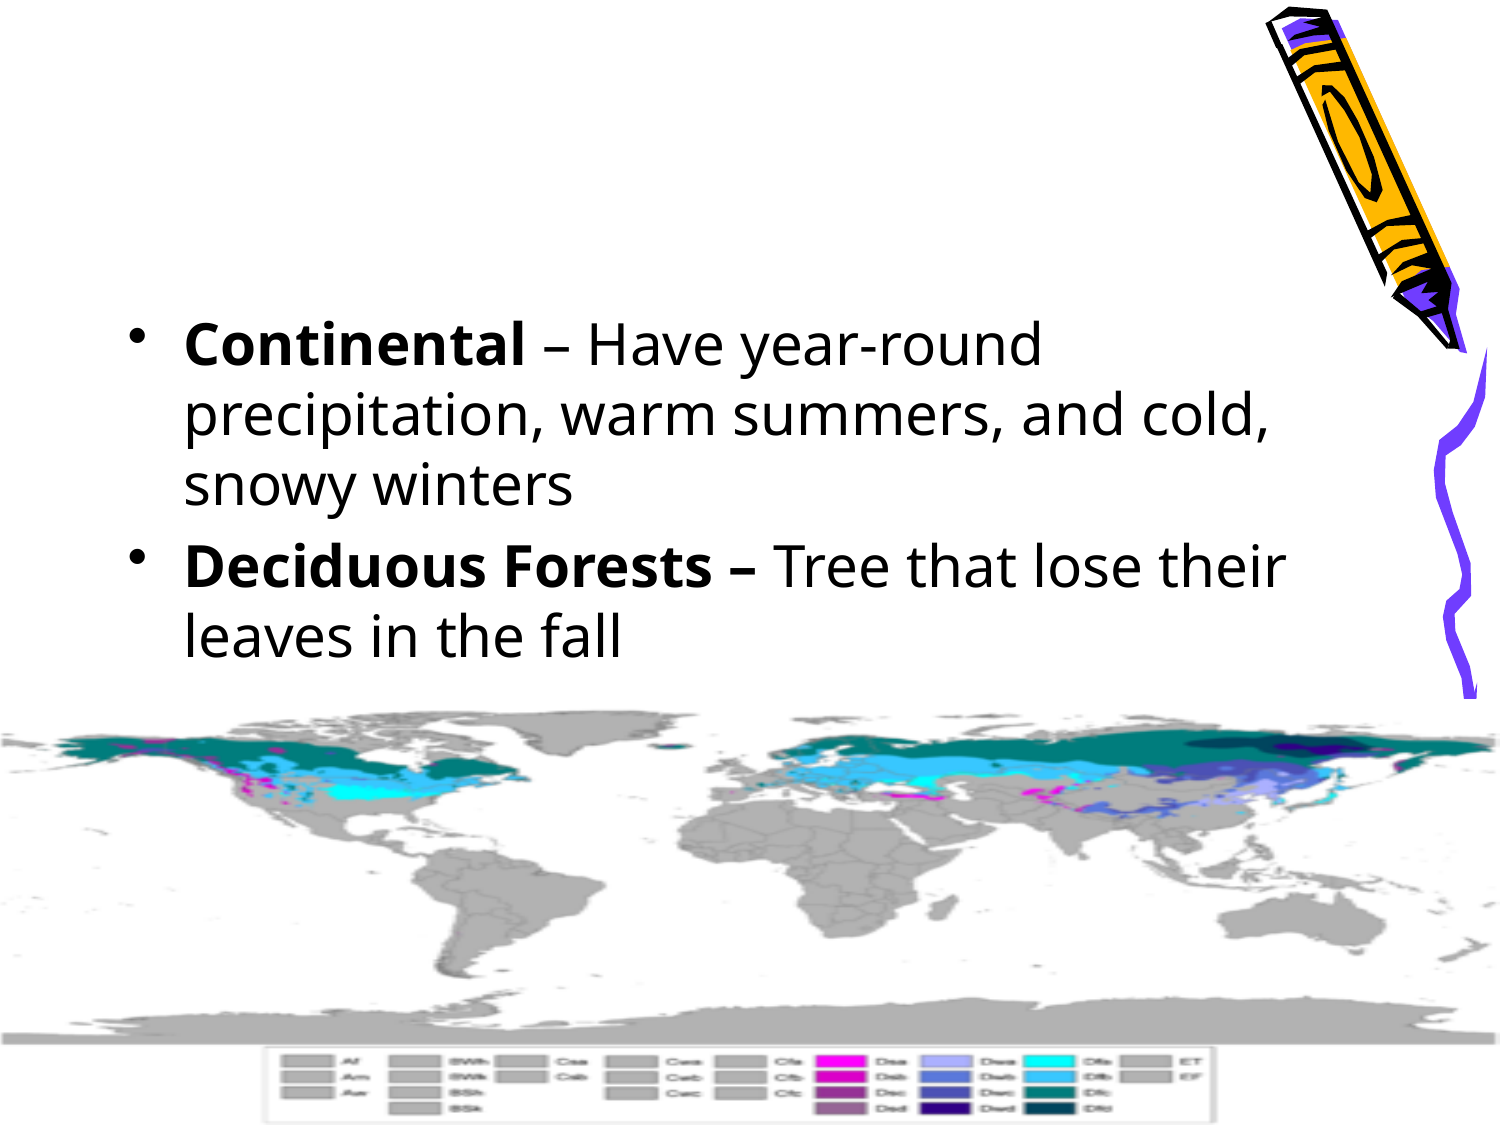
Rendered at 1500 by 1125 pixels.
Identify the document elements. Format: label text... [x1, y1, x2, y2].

picture [0, 699, 1500, 1125]
list Continental – Have year-round precipitation, warm summers, and cold, snowy winters Deciduous Forests – Tree that lose their leaves in the fall [112, 299, 1376, 698]
